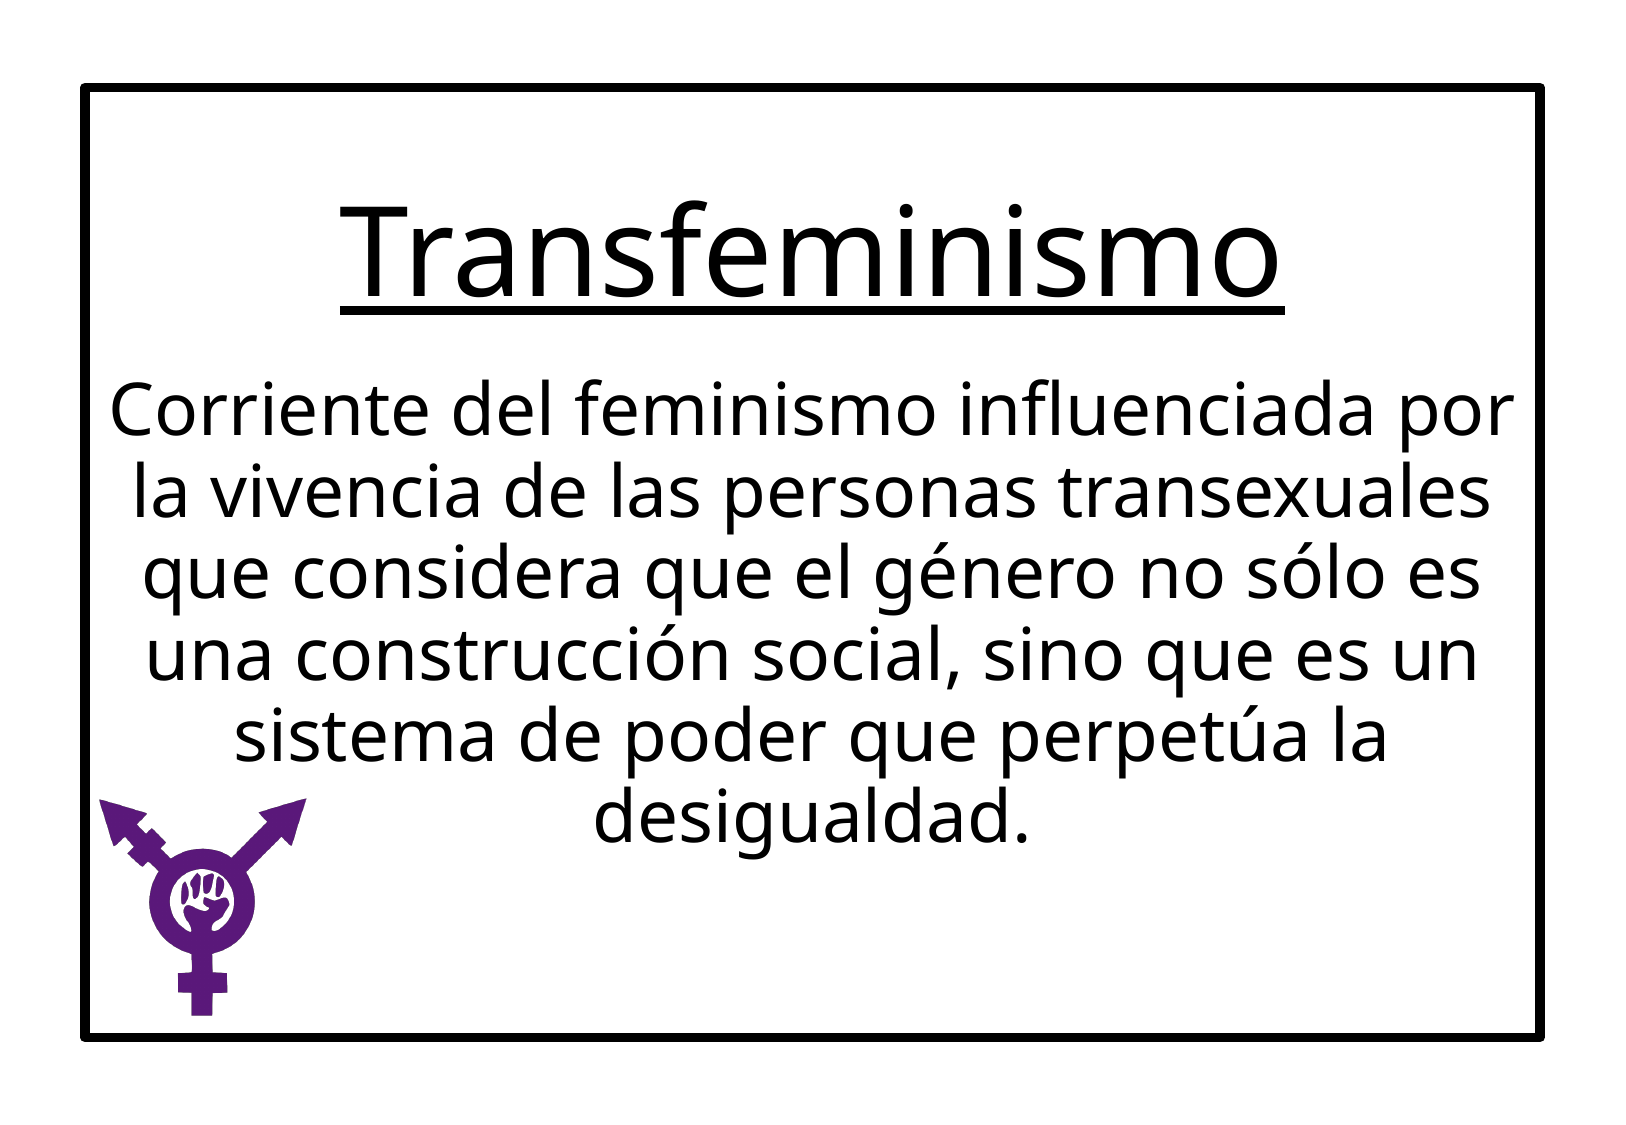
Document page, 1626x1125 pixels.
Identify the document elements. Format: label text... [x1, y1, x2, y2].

text_box Transfeminismo Corriente del feminismo influenciada por la vivencia de las personas transexuales que considera que el género no sólo es una construcción social, sino que es un sistema de poder que perpetúa la desigualdad. [85, 87, 1540, 1038]
picture [94, 793, 311, 1021]
